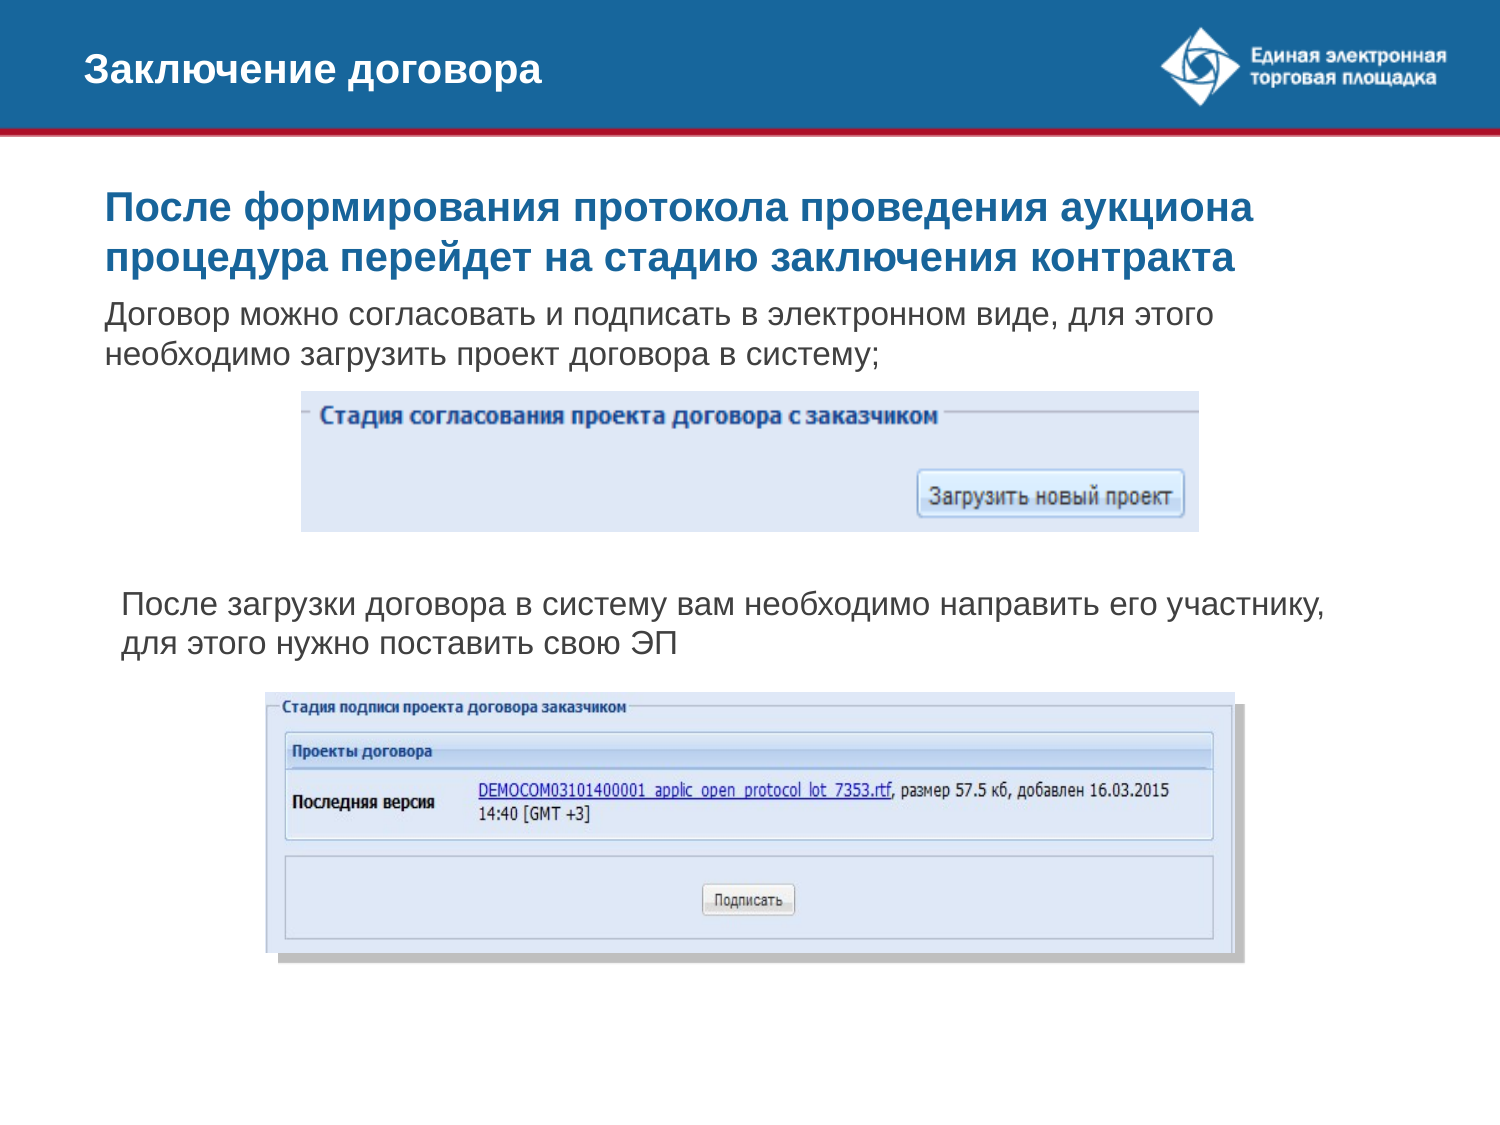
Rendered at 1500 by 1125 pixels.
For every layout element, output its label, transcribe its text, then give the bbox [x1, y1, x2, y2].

picture [300, 391, 1200, 532]
picture [265, 692, 1235, 953]
text_box После загрузки договора в систему вам необходимо направить его участнику, для этого нужно поставить свою ЭП [106, 574, 1394, 669]
picture [0, 0, 1500, 137]
text_box После формирования протокола проведения аукциона процедура перейдет на стадию заключения контракта Договор можно согласовать и подписать в электронном виде, для этого необходимо загрузить проект договора в систему; [89, 172, 1411, 380]
